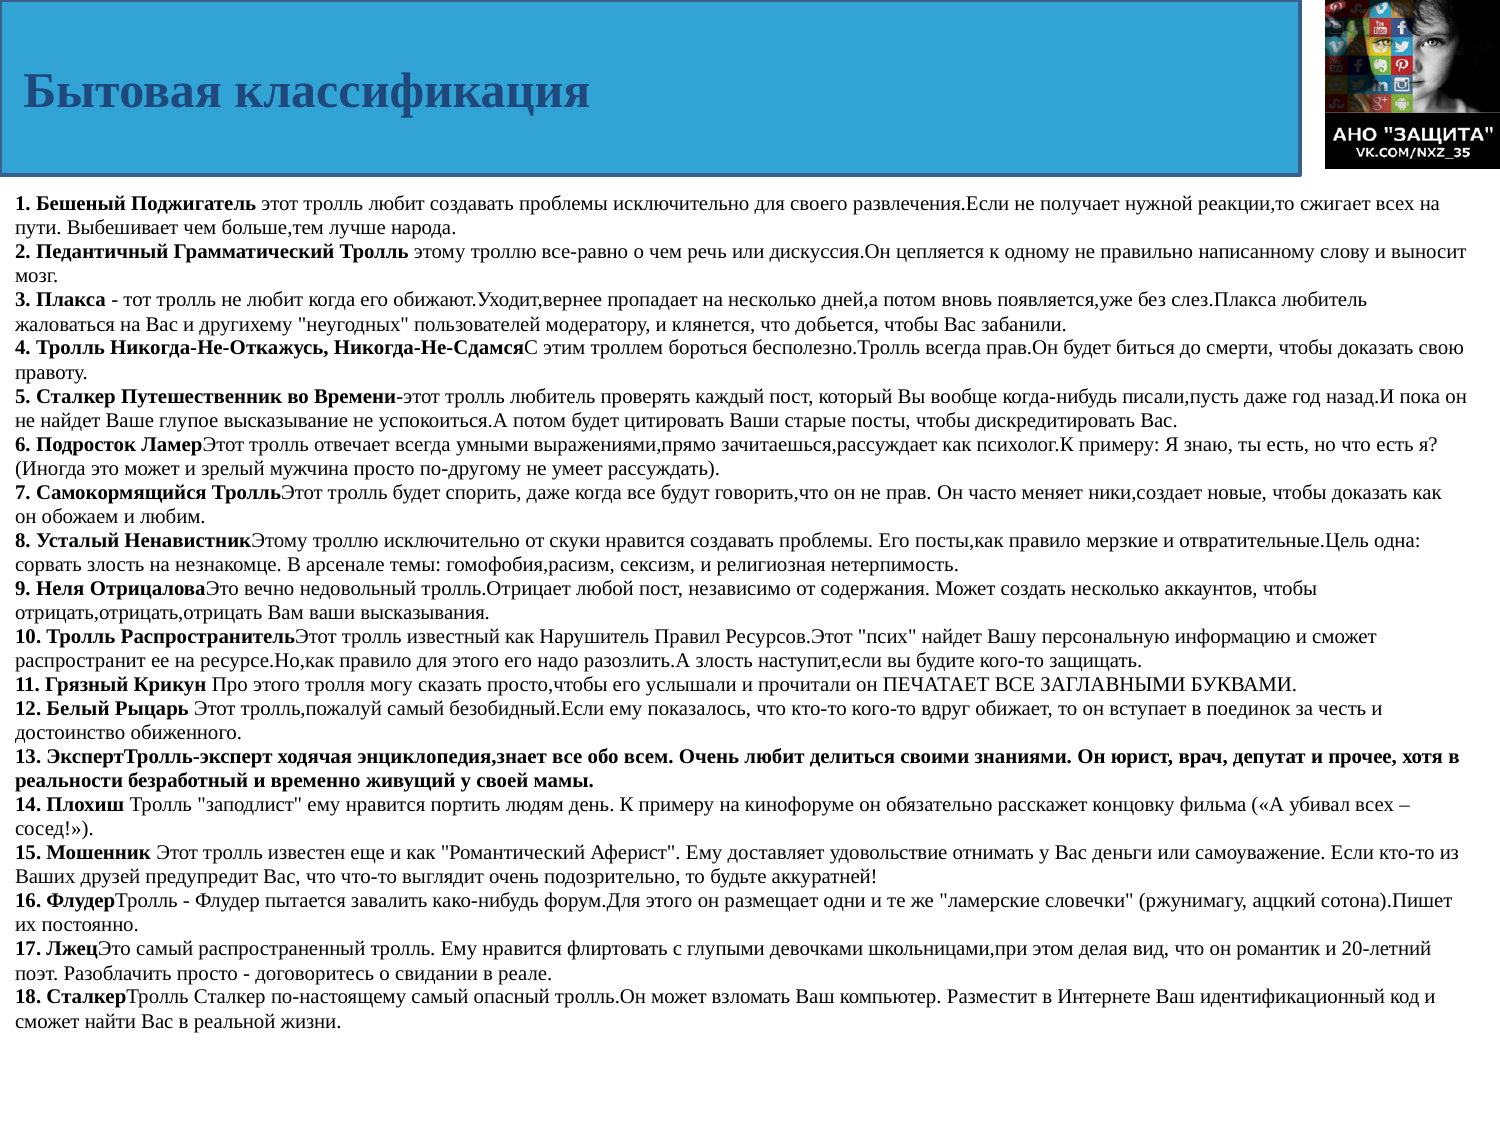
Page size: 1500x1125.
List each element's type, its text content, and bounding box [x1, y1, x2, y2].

text_box Бытовая классификация [0, 0, 1302, 177]
picture [1324, 0, 1500, 169]
list 1. Бешеный Поджигатель этот тролль любит создавать проблемы исключительно для своего развлечения.Если не получает нужной реакции,то сжигает всех на пути. Выбешивает чем больше,тем лучше народа. 2. Педантичный Грамматический Тролль этому троллю все-равно о чем речь или дискуссия.Он цепляется к одному не правильно написанному слову и выносит мозг. 3. Плакса - тот тролль не любит когда его обижают.Уходит,вернее пропадает на несколько дней,а потом вновь появляется,уже без слез.Плакса любитель жаловаться на Вас и другихему "неугодных" пользователей модератору, и клянется, что добьется, чтобы Вас забанили. 4. Тролль Никогда-Не-Откажусь, Никогда-Не-СдамсяС этим троллем бороться бесполезно.Тролль всегда прав.Он будет биться до смерти, чтобы доказать свою правоту. 5. Сталкер Путешественник во Времени-этот тролль любитель проверять каждый пост, который Вы вообще когда-нибудь писали,пусть даже год назад.И пока он не найдет Ваше глупое высказывание не успокоиться.А потом будет цитировать Ваши старые посты, чтобы дискредитировать Вас. 6. Подросток ЛамерЭтот тролль отвечает всегда умными выражениями,прямо зачитаешься,рассуждает как психолог.К примеру: Я знаю, ты есть, но что есть я? (Иногда это может и зрелый мужчина просто по-другому не умеет рассуждать). 7. Самокормящийся ТролльЭтот тролль будет спорить, даже когда все будут говорить,что он не прав. Он часто меняет ники,создает новые, чтобы доказать как он обожаем и любим. 8. Усталый НенавистникЭтому троллю исключительно от скуки нравится создавать проблемы. Его посты,как правило мерзкие и отвратительные.Цель одна: сорвать злость на незнакомце. В арсенале темы: гомофобия,расизм, сексизм, и религиозная нетерпимость. 9. Неля ОтрицаловаЭто вечно недовольный тролль.Отрицает любой пост, независимо от содержания. Может создать несколько аккаунтов, чтобы отрицать,отрицать,отрицать Вам ваши высказывания. 10. Тролль РаспространительЭтот тролль известный как Нарушитель Правил Ресурсов.Этот "псих" найдет Вашу персональную информацию и сможет распространит ее на ресурсе.Но,как правило для этого его надо разозлить.А злость наступит,если вы будите кого-то защищать. 11. Грязный Крикун Про этого тролля могу сказать просто,чтобы его услышали и прочитали он ПЕЧАТАЕТ ВСЕ ЗАГЛАВНЫМИ БУКВАМИ. 12. Белый Рыцарь Этот тролль,пожалуй самый безобидный.Если ему показалось, что кто-то кого-то вдруг обижает, то он вступает в поединок за честь и достоинство обиженного. 13. ЭкспертТролль-эксперт ходячая энциклопедия,знает все обо всем. Очень любит делиться своими знаниями. Он юрист, врач, депутат и прочее, хотя в реальности безработный и временно живущий у своей мамы. 14. Плохиш Тролль "заподлист" ему нравится портить людям день. К примеру на кинофоруме он обязательно расскажет концовку фильма («А убивал всех – сосед!»). 15. Мошенник Этот тролль известен еще и как "Романтический Аферист". Ему доставляет удовольствие отнимать у Вас деньги или самоуважение. Если кто-то из Ваших друзей предупредит Вас, что что-то выглядит очень подозрительно, то будьте аккуратней! 16. ФлудерТролль - Флудер пытается завалить како-нибудь форум.Для этого он размещает одни и те же "ламерские словечки" (ржунимагу, аццкий сотона).Пишет их постоянно. 17. ЛжецЭто самый распространенный тролль. Ему нравится флиртовать с глупыми девочками школьницами,при этом делая вид, что он романтик и 20-летний поэт. Разоблачить просто - договоритесь о свидании в реале. 18. СталкерТролль Сталкер по-настоящему самый опасный тролль.Он может взломать Ваш компьютер. Разместит в Интернете Ваш идентификационный код и сможет найти Вас в реальной жизни. [0, 187, 1500, 1125]
